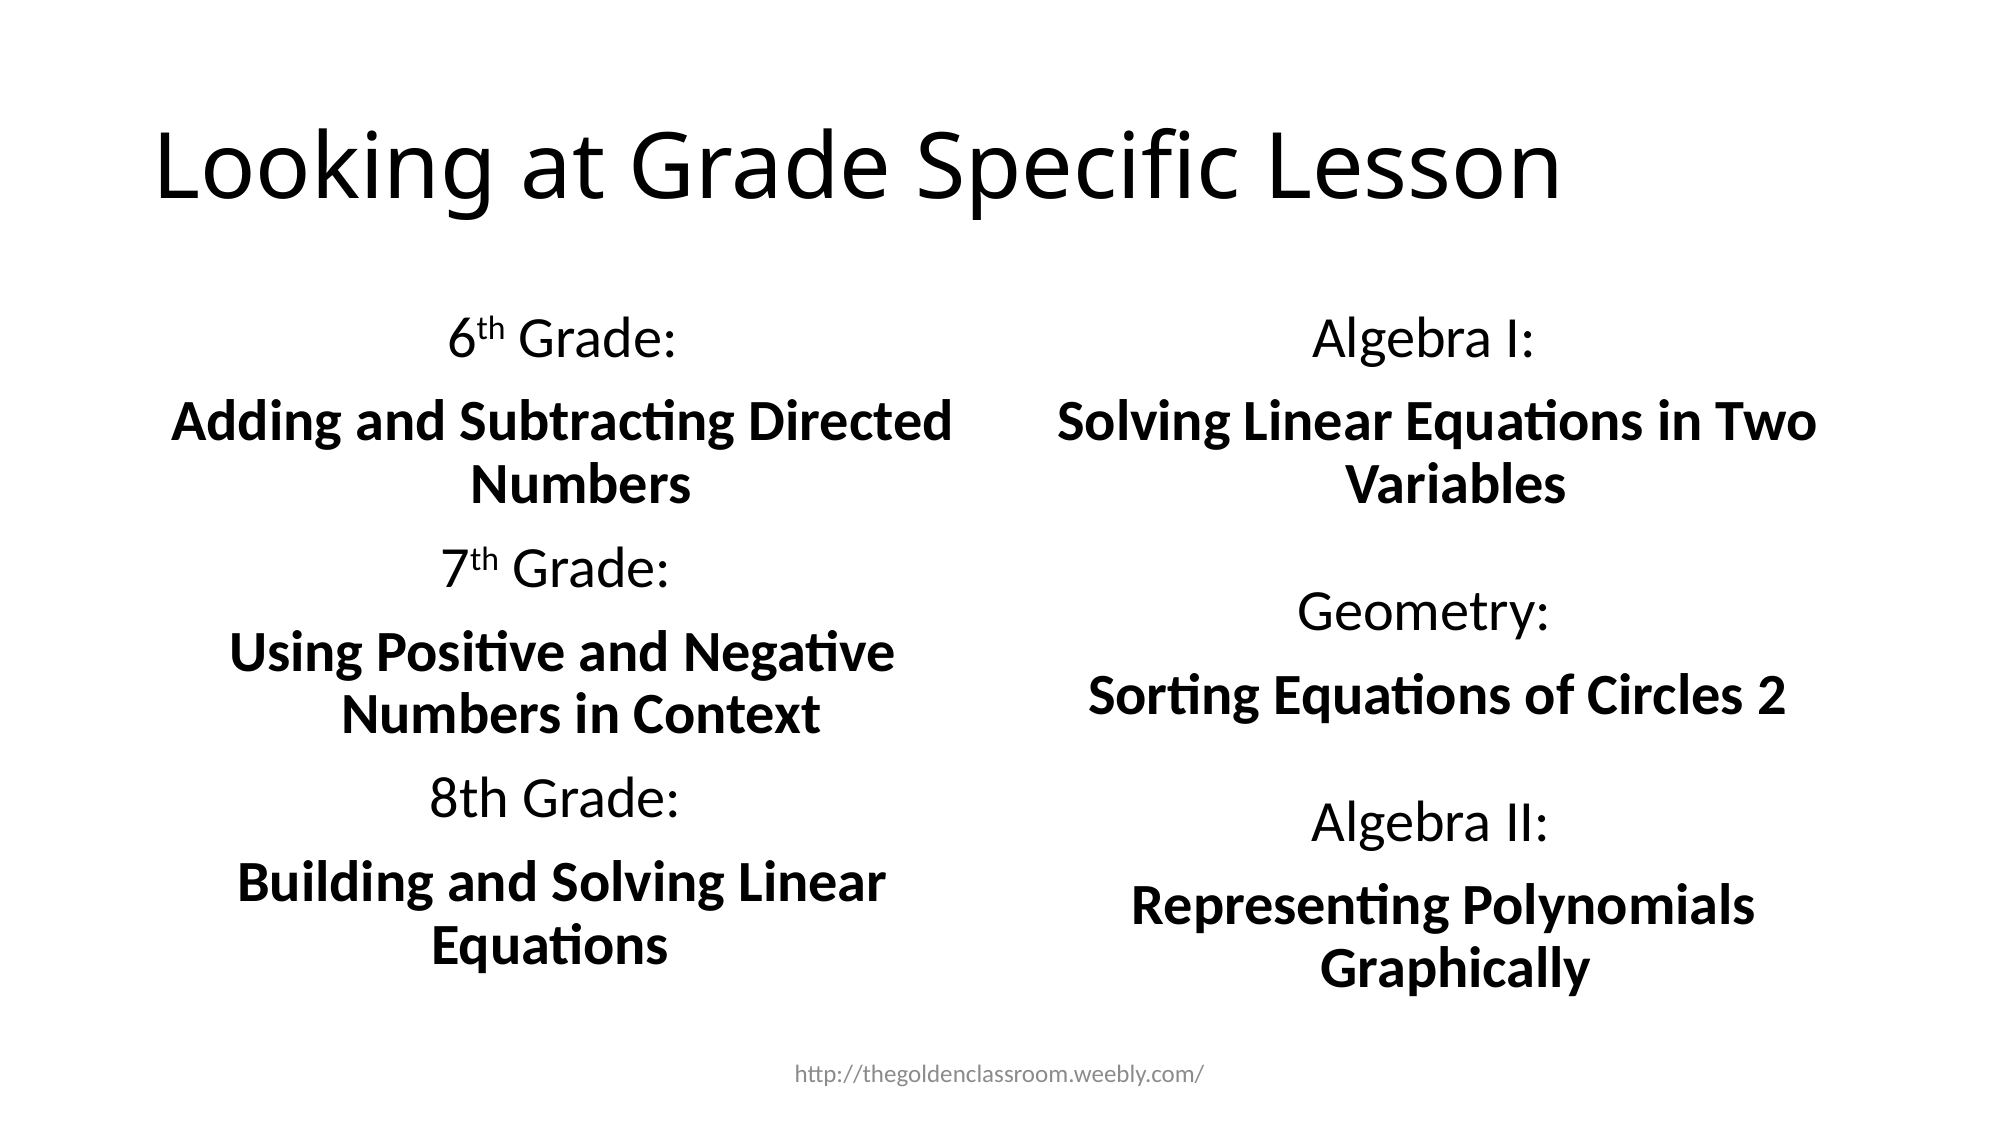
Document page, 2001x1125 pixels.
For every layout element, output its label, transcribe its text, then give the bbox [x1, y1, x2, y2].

footer http://thegoldenclassroom.weebly.com/ [662, 1042, 1338, 1103]
title Looking at Grade Specific Lesson [137, 59, 1863, 278]
list 6th Grade: Adding and Subtracting Directed Numbers 7th Grade: Using Positive and Negative Numbers in Context 8th Grade: Building and Solving Linear Equations [137, 299, 988, 1014]
list Algebra I: Solving Linear Equations in Two Variables Geometry: Sorting Equations of Circles 2 Algebra II: Representing Polynomials Graphically [1012, 299, 1863, 1014]
